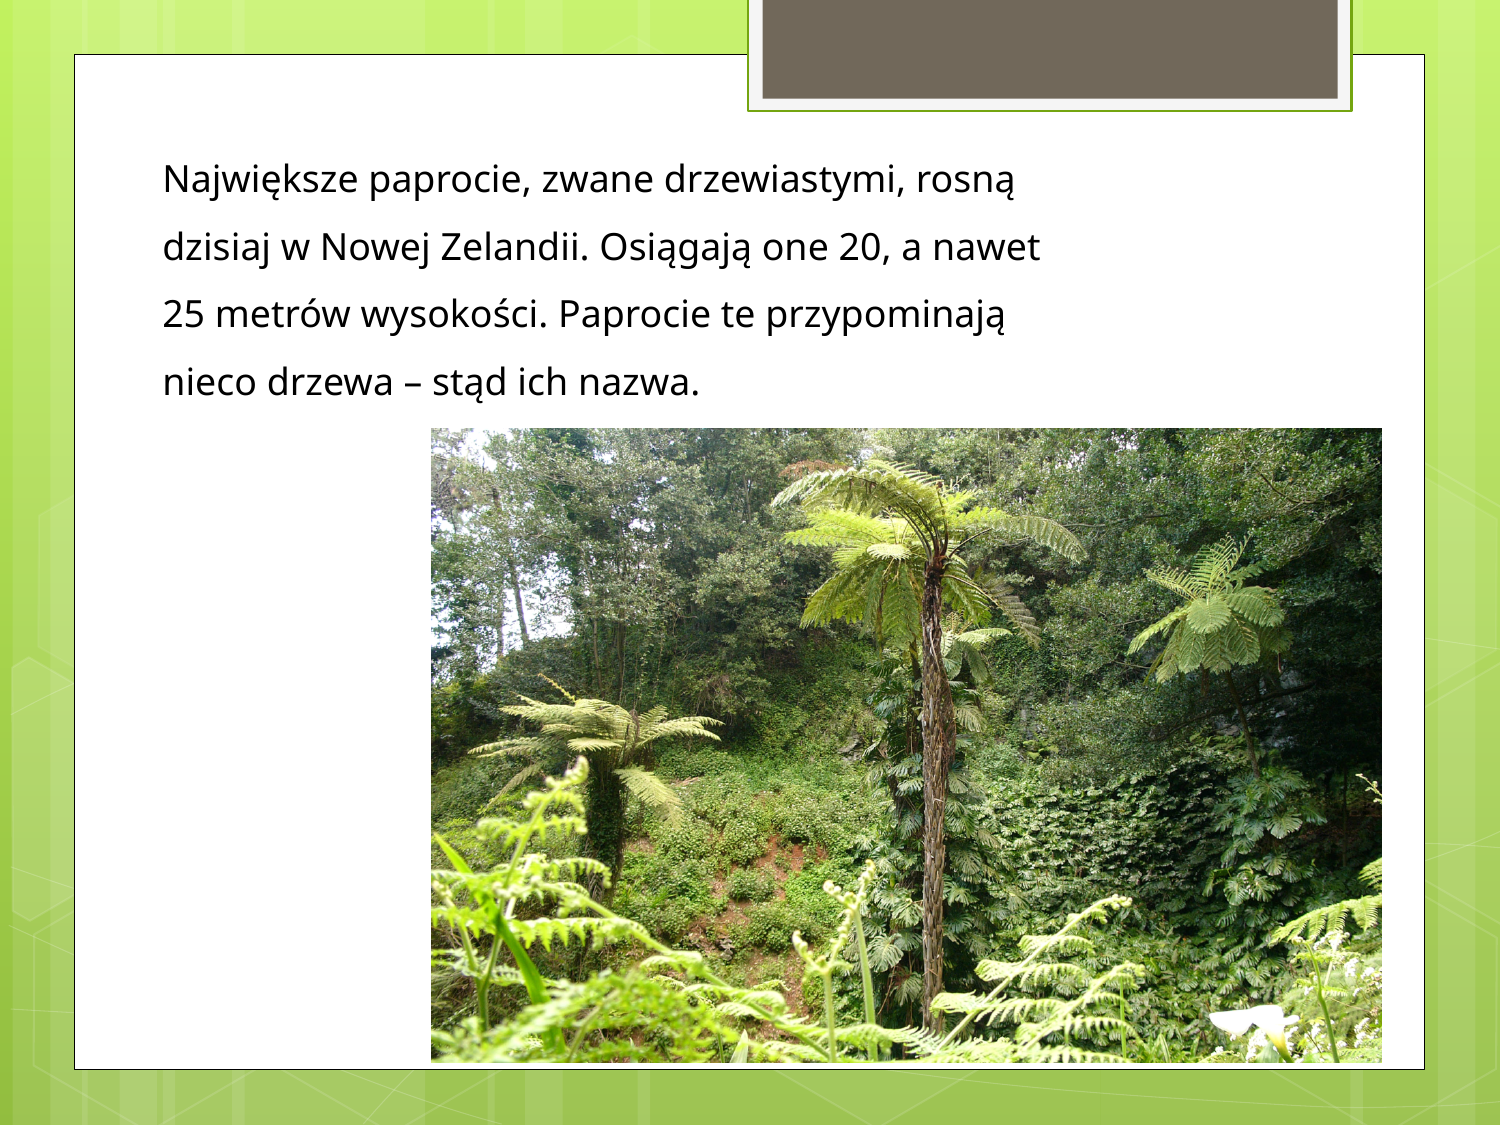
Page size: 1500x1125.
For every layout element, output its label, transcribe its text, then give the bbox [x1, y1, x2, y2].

text_box Największe paprocie, zwane drzewiastymi, rosną dzisiaj w Nowej Zelandii. Osiągają one 20, a nawet 25 metrów wysokości. Paprocie te przypominają nieco drzewa – stąd ich nazwa. [147, 125, 1090, 411]
picture [430, 428, 1382, 1063]
